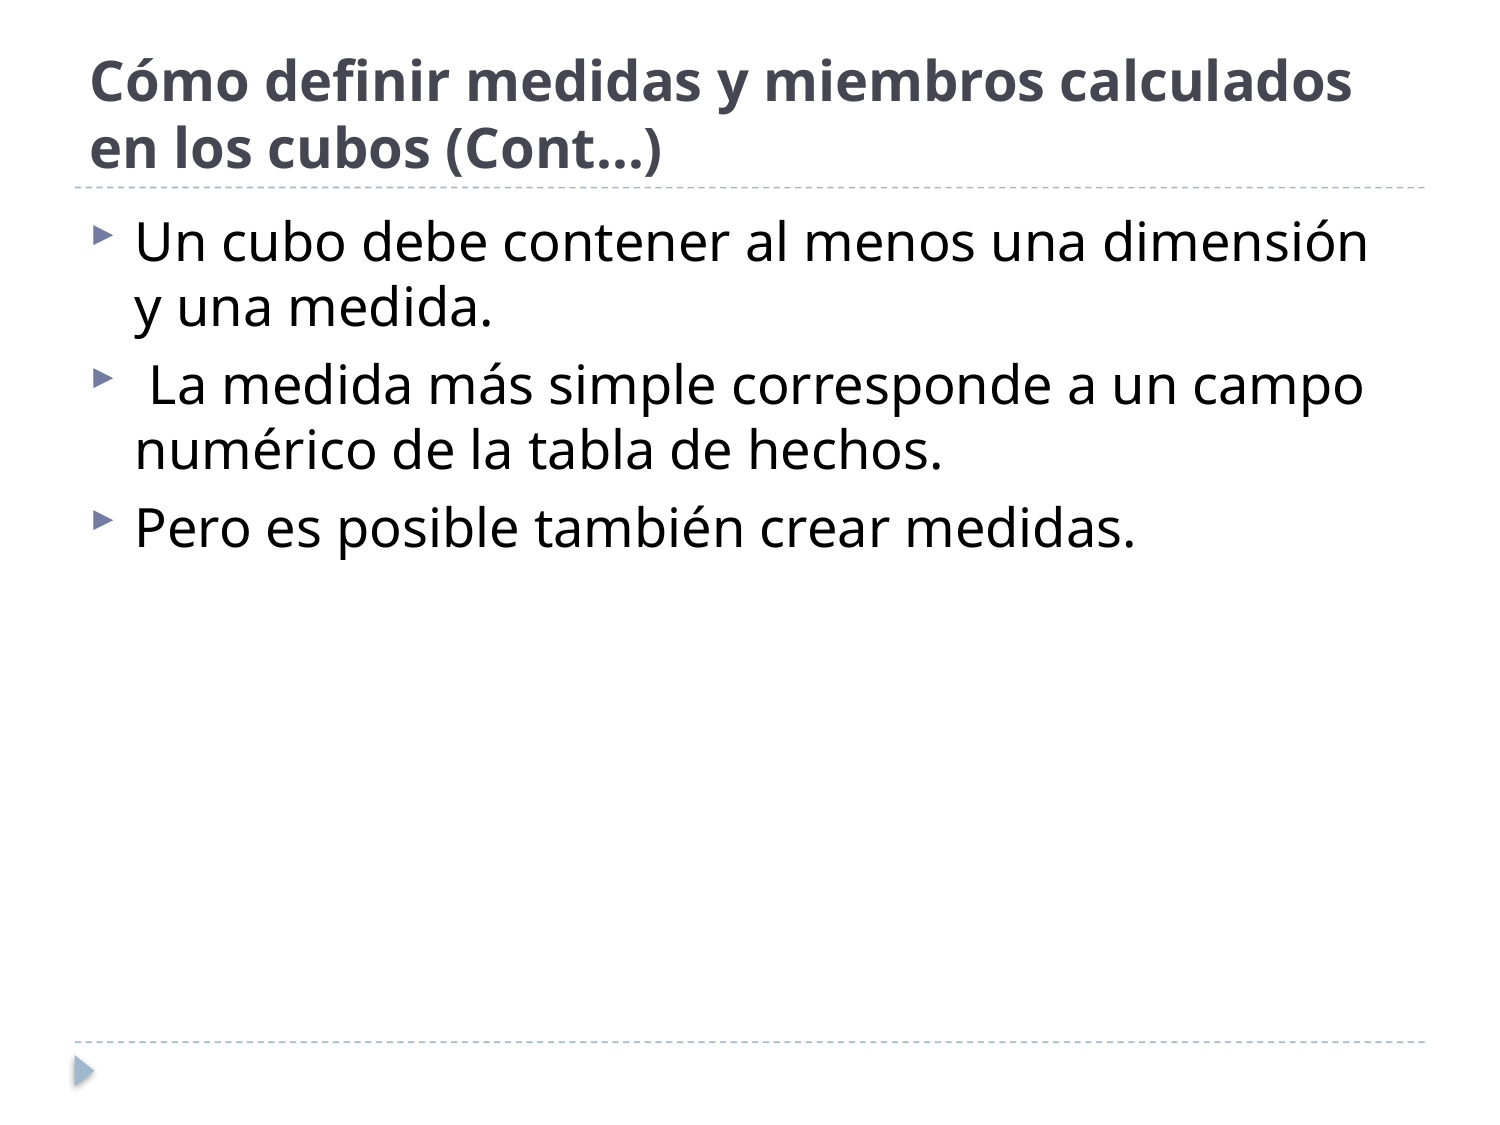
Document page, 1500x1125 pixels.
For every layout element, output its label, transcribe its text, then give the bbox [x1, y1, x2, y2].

list Un cubo debe contener al menos una dimensión y una medida. La medida más simple corresponde a un campo numérico de la tabla de hechos. Pero es posible también crear medidas. [75, 200, 1424, 728]
title Cómo definir medidas y miembros calculados en los cubos (Cont…) [75, 37, 1425, 188]
